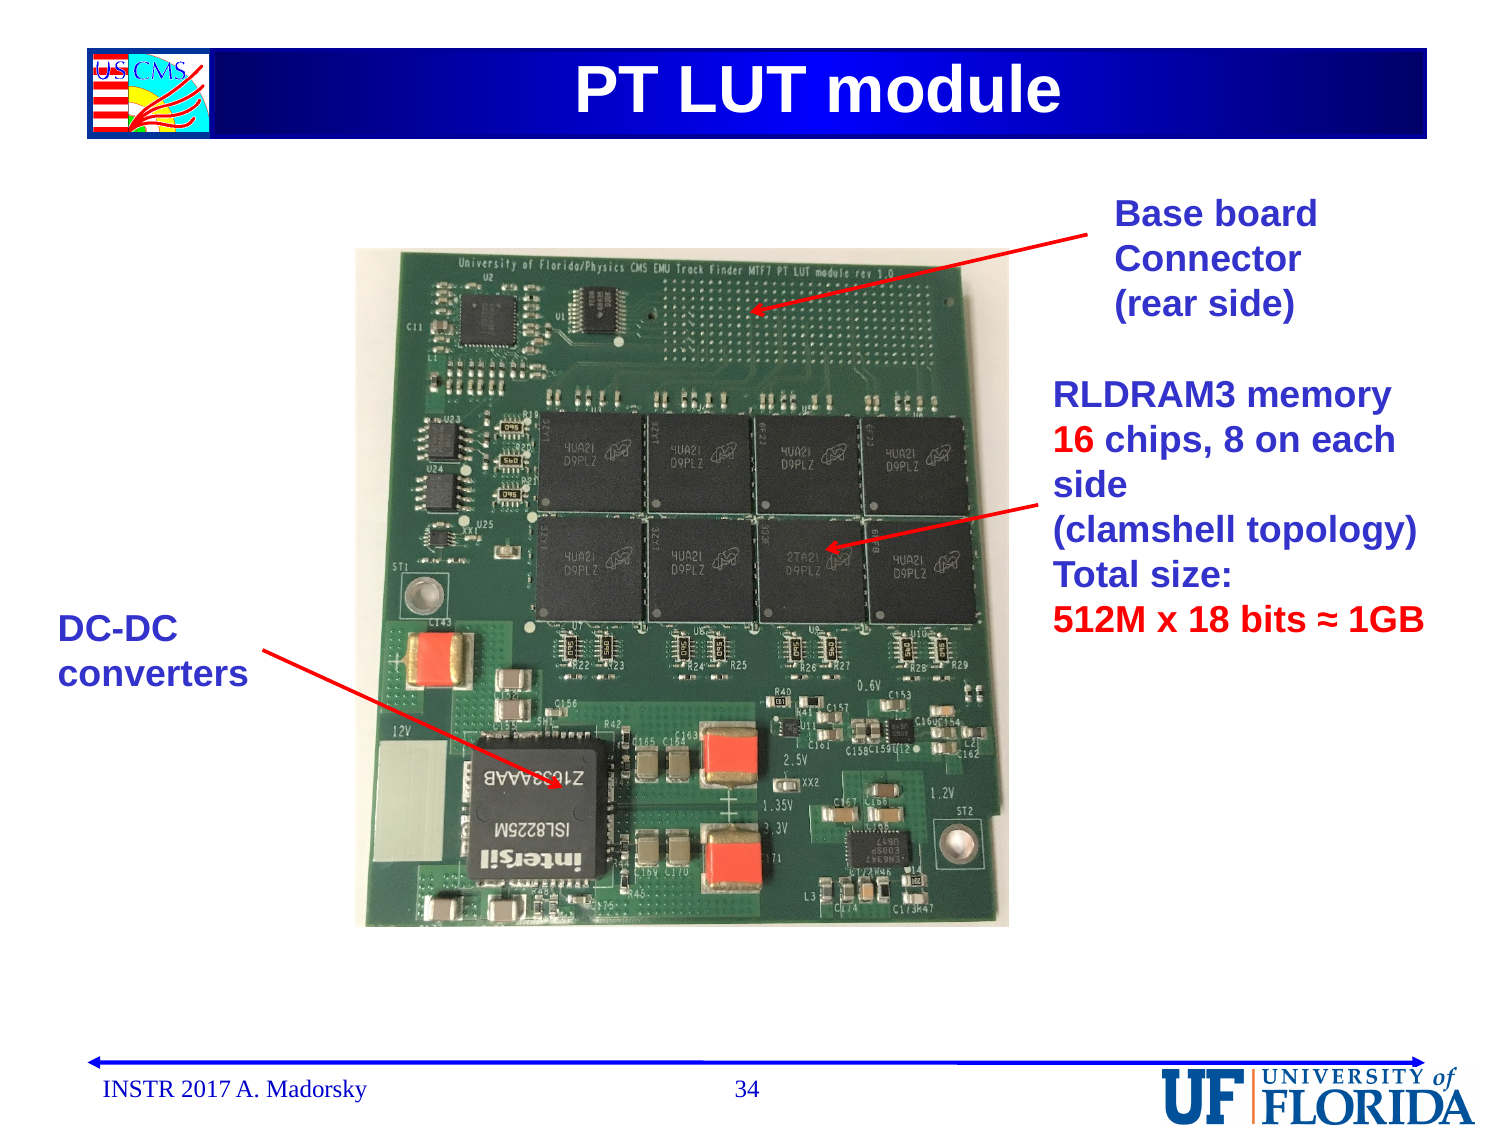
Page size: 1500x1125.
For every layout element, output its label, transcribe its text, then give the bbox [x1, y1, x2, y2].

text_box Base board Connector (rear side) [1099, 181, 1334, 332]
text_box RLDRAM3 memory 16 chips, 8 on each side (clamshell topology) Total size: 512M x 18 bits ≈ 1GB [1038, 362, 1481, 648]
slide_number 34 [599, 1062, 775, 1113]
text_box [824, 506, 1039, 551]
picture [1162, 1067, 1475, 1125]
picture [355, 248, 1009, 927]
text_box DC-DC converters [42, 596, 264, 702]
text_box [262, 649, 563, 788]
title PT LUT module [210, 48, 1427, 139]
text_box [749, 234, 1088, 313]
slide_number INSTR 2017 A. Madorsky [87, 1062, 588, 1113]
